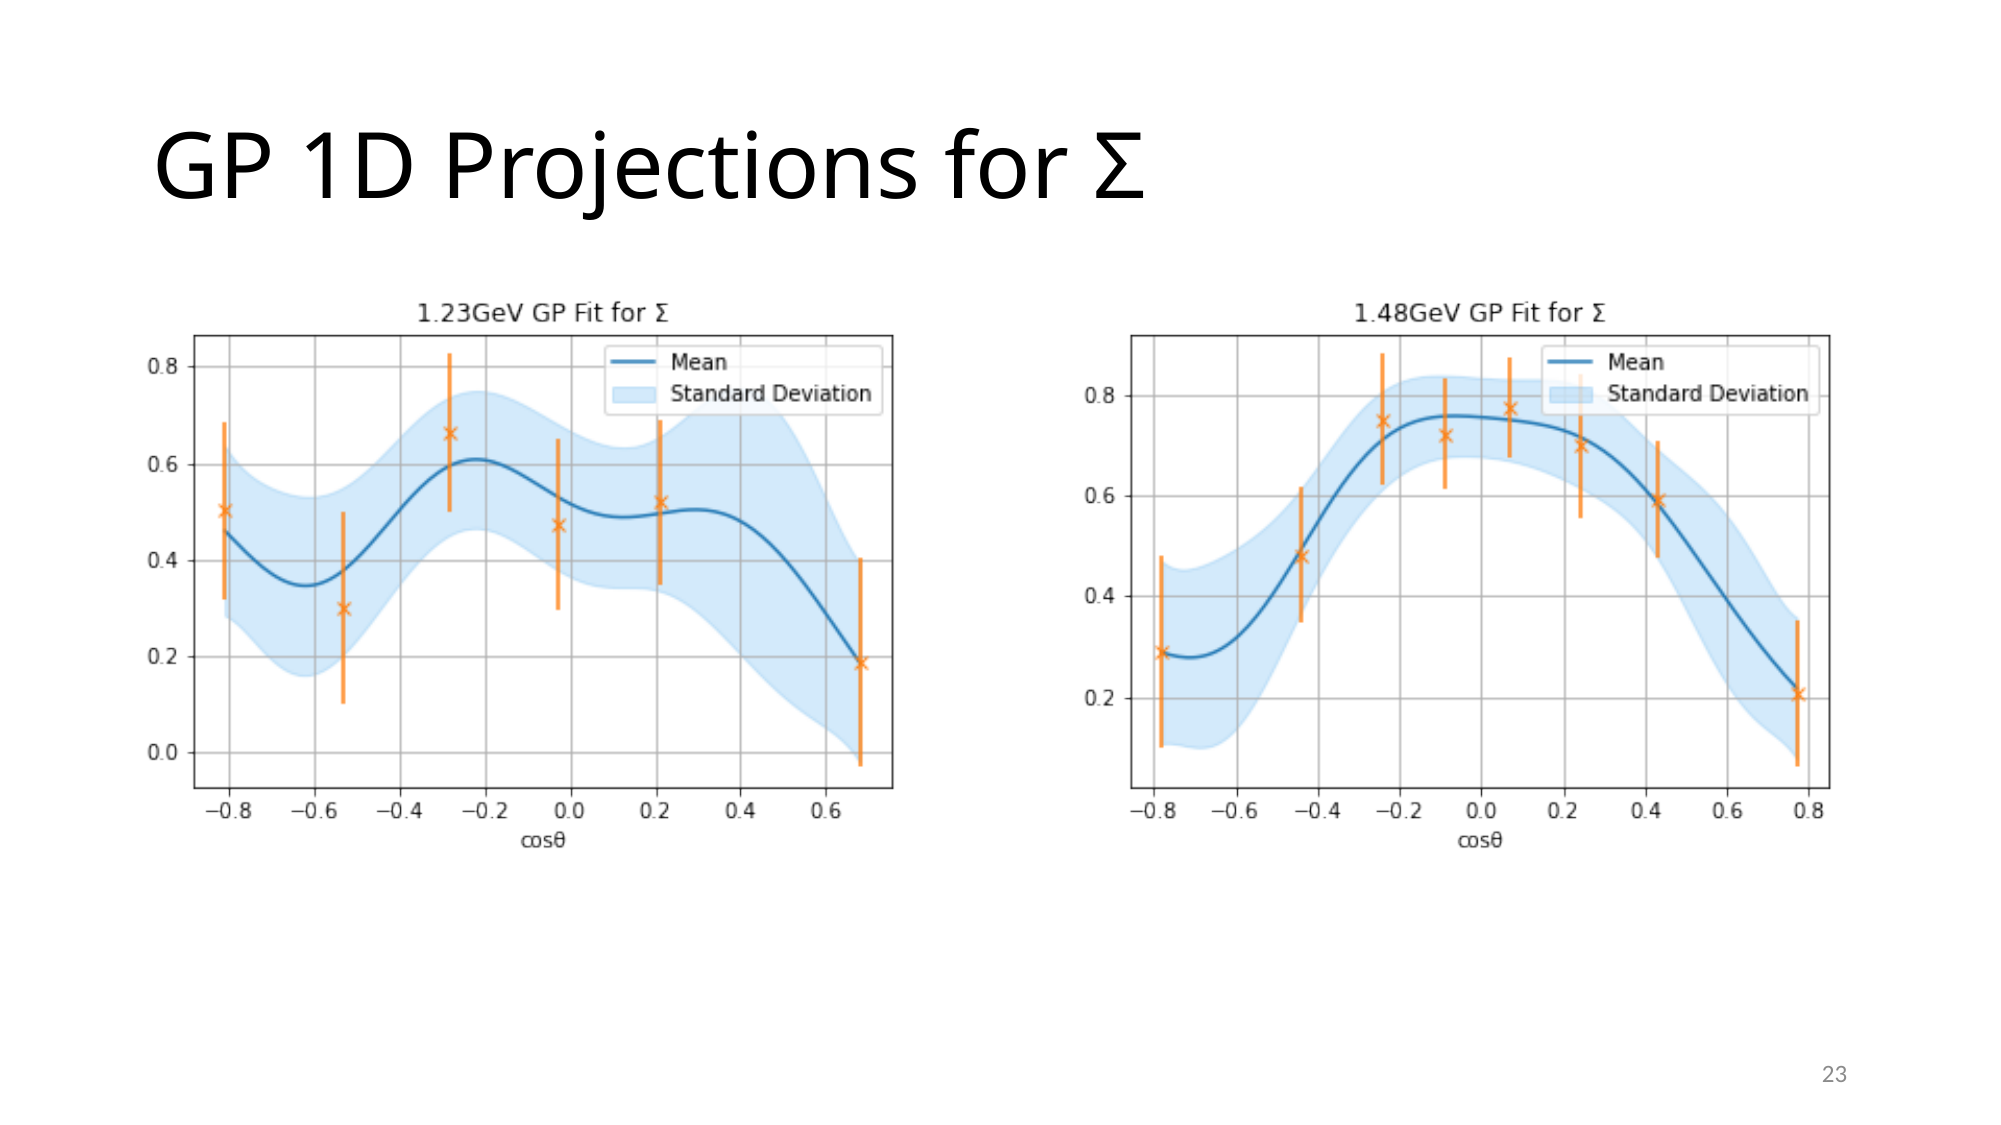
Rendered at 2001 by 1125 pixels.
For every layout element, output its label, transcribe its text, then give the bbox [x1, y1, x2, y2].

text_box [81, 262, 1919, 863]
slide_number 23 [1412, 1042, 1863, 1103]
title GP 1D Projections for Σ [137, 59, 1863, 262]
